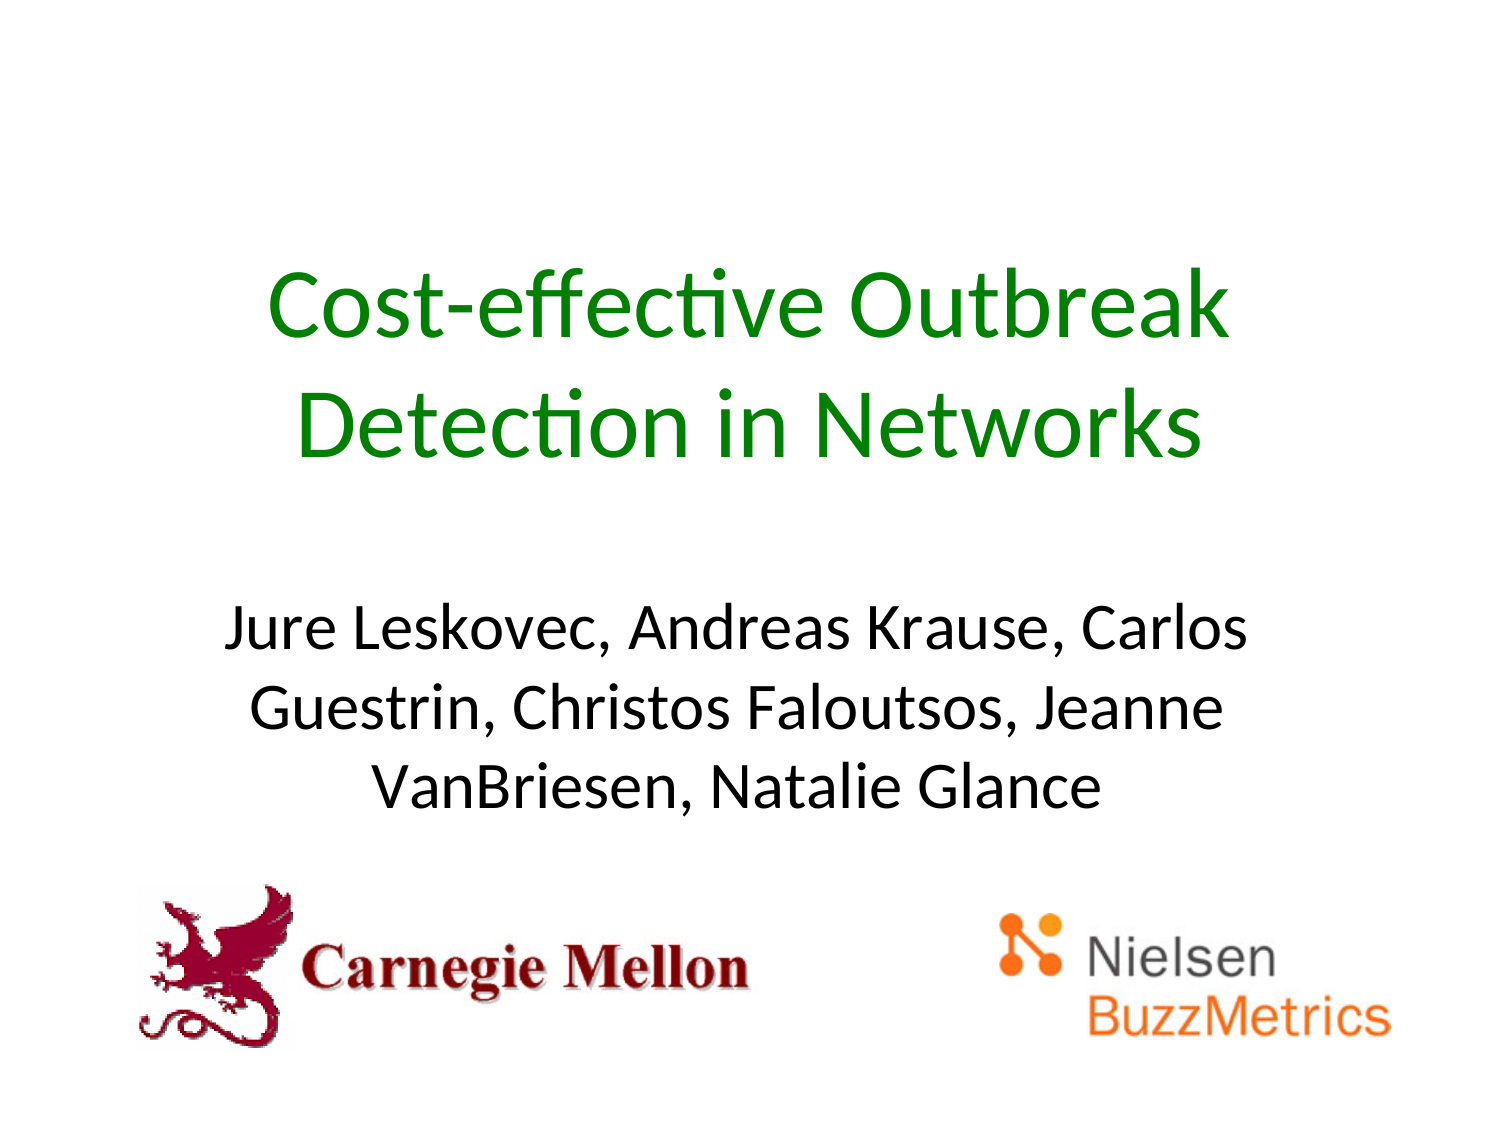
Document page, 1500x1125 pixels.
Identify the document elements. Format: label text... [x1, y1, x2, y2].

title Cost-effective Outbreak Detection in Networks [112, 224, 1388, 491]
picture [999, 913, 1391, 1038]
subtitle Jure Leskovec, Andreas Krause, Carlos Guestrin, Christos Faloutsos, Jeanne VanBriesen, Natalie Glance [162, 574, 1313, 975]
picture [137, 884, 763, 1050]
